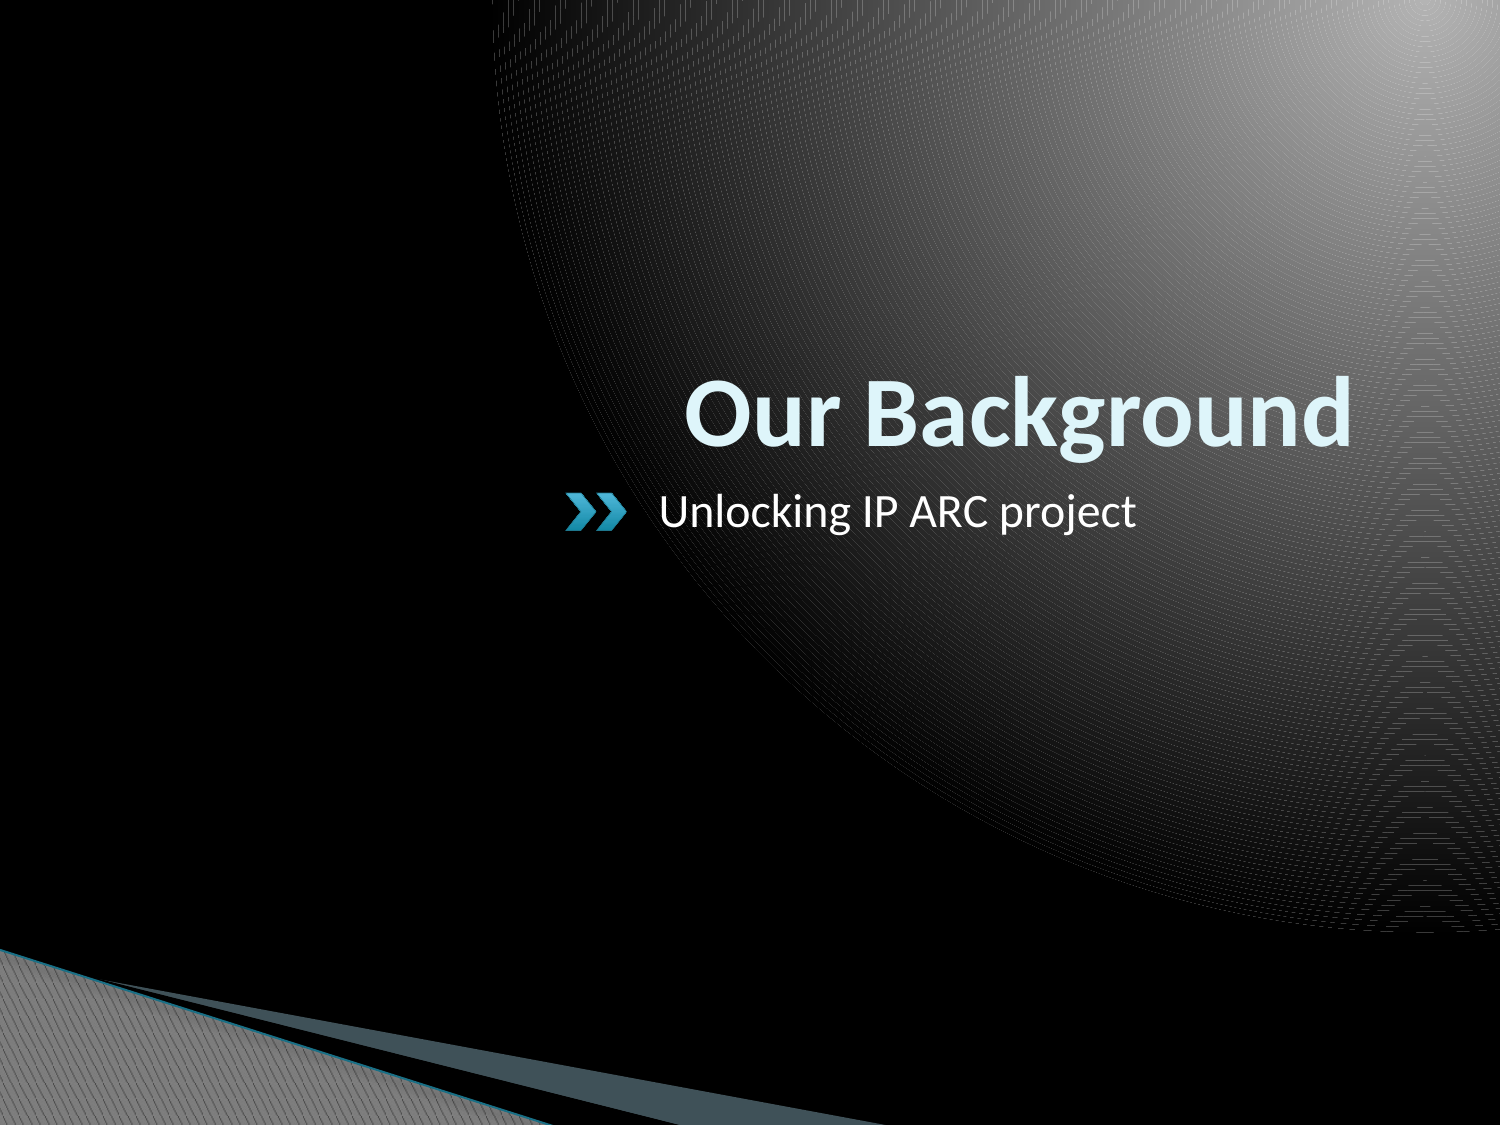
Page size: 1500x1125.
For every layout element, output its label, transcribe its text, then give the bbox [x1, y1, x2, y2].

title Our Background [118, 173, 1394, 474]
list Unlocking IP ARC project [643, 472, 1394, 712]
picture [0, 952, 543, 1125]
